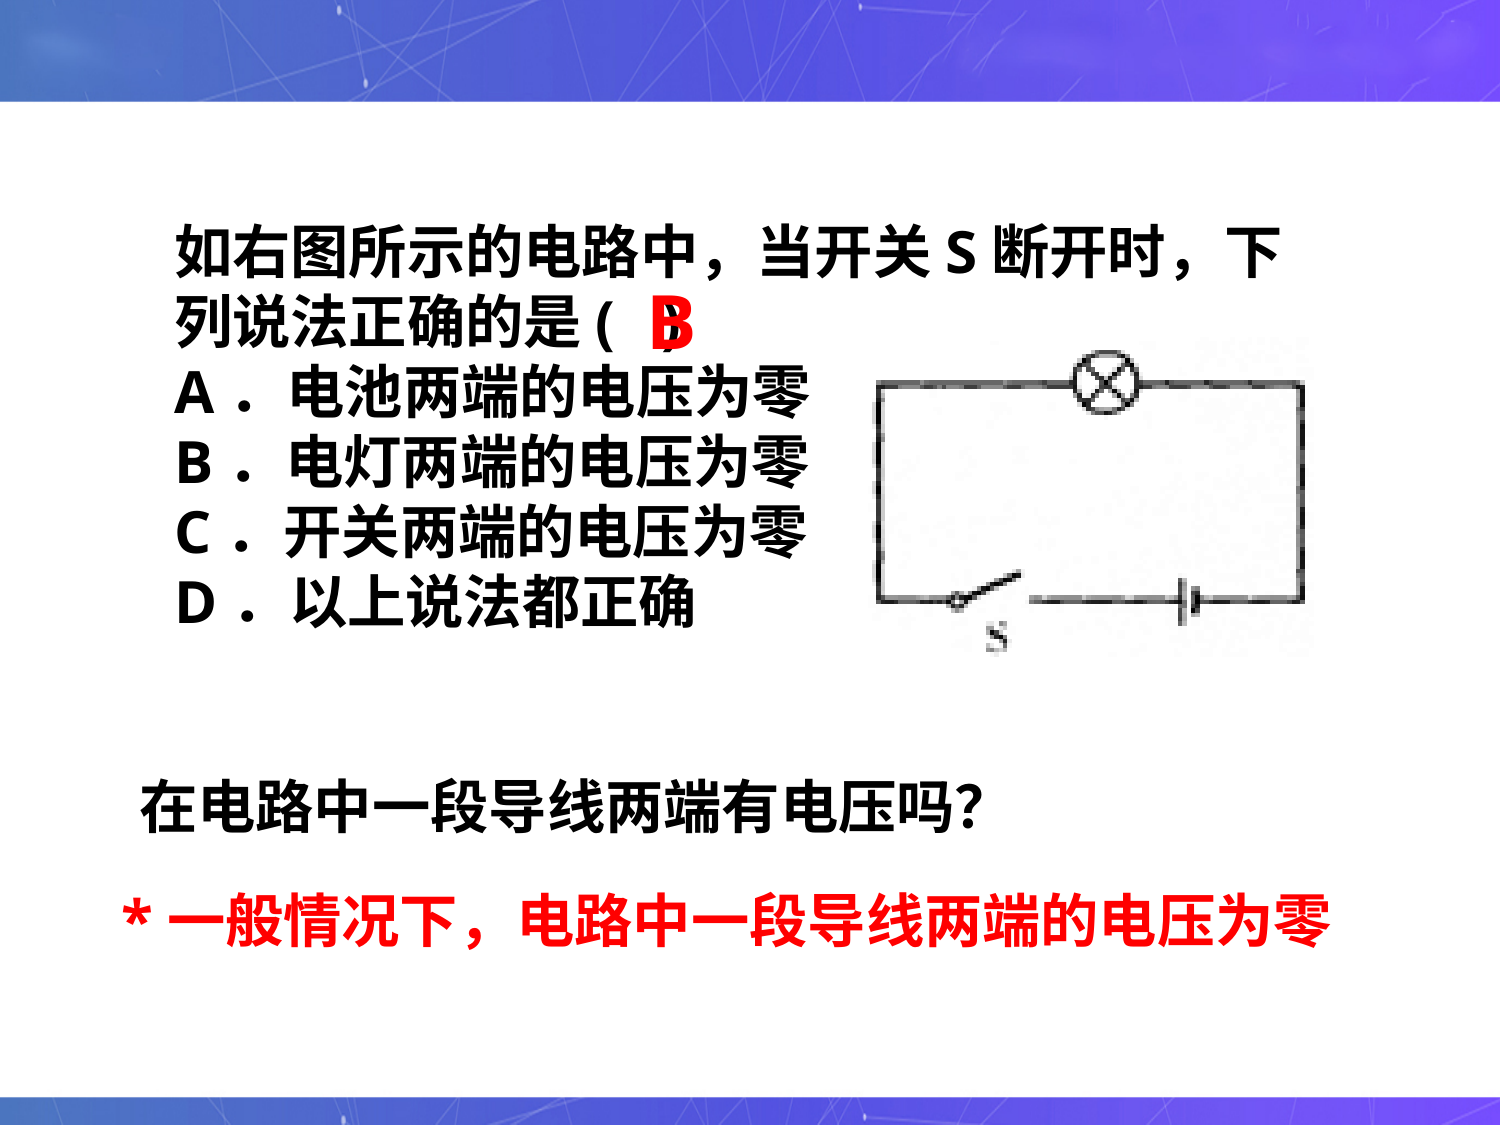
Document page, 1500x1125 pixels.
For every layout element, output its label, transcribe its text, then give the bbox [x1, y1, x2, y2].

text_box B [631, 267, 738, 372]
text_box 在电路中一段导线两端有电压吗？ [124, 763, 1029, 848]
picture [0, 0, 1500, 1125]
text_box 如右图所示的电路中，当开关S断开时，下列说法正确的是( ) A．电池两端的电压为零 B．电灯两端的电压为零 C．开关两端的电压为零 D．以上说法都正确 [159, 208, 1313, 643]
text_box *一般情况下，电路中一段导线两端的电压为零 [106, 876, 1347, 962]
